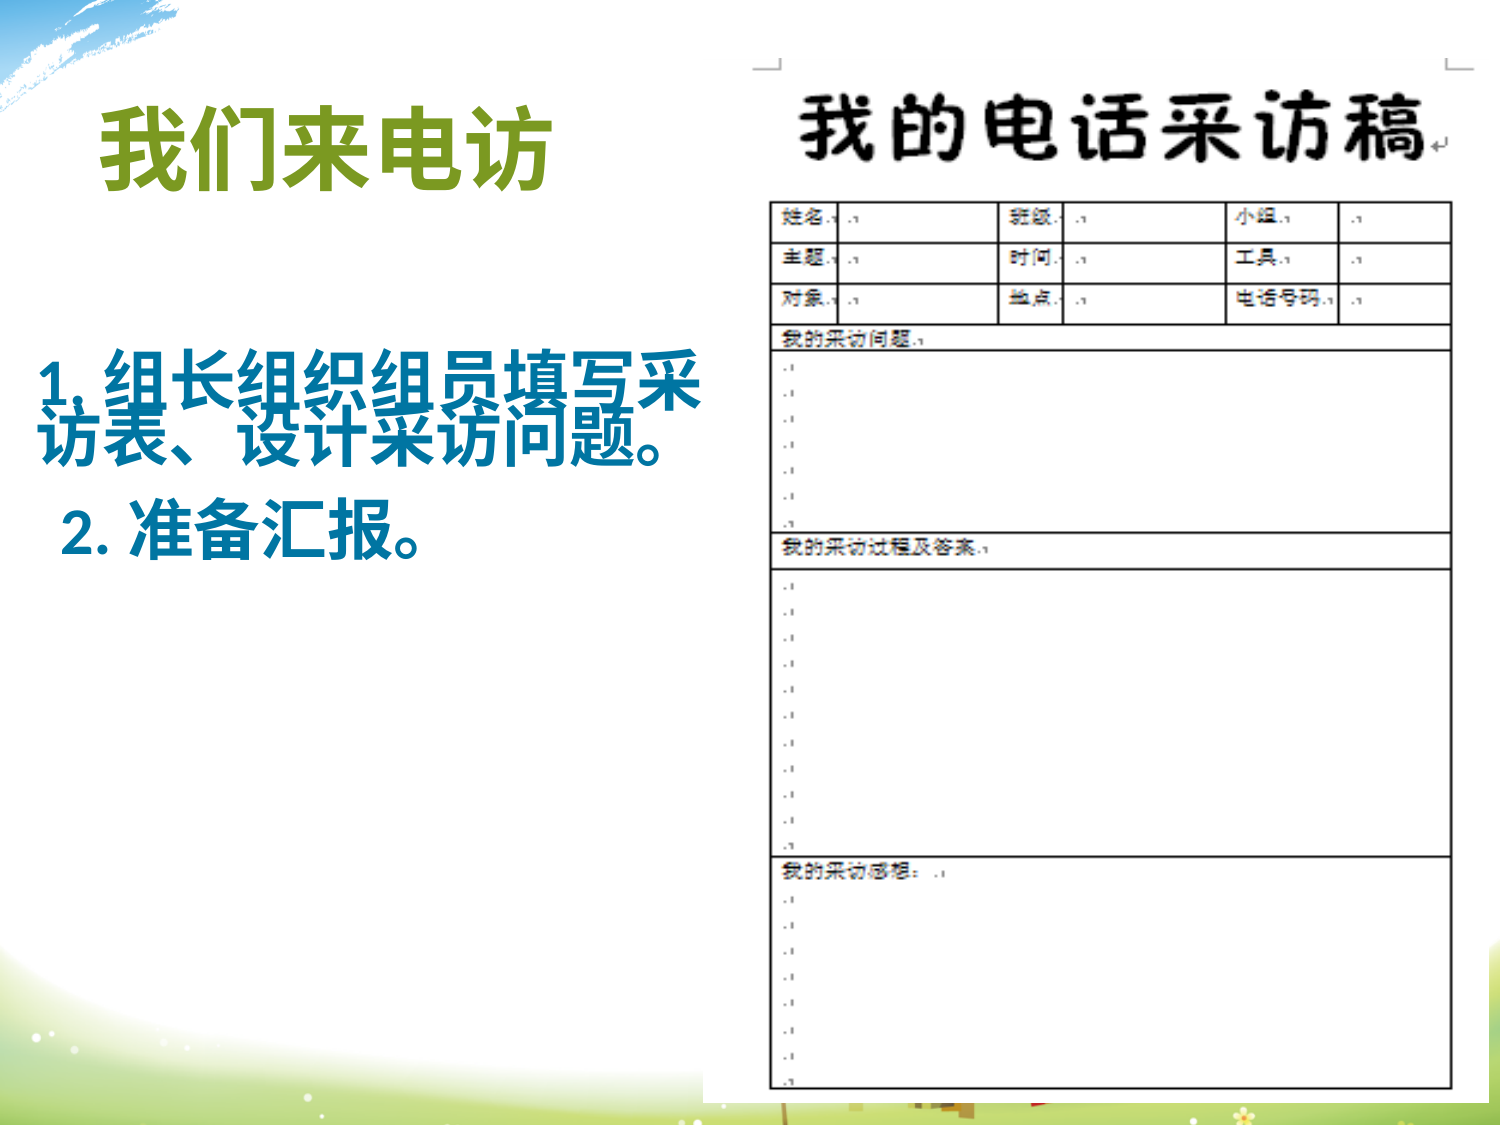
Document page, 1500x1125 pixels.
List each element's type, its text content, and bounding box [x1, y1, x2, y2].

picture [0, 0, 180, 114]
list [702, 58, 1489, 1103]
picture [0, 752, 1500, 1125]
text_box 1.组长组织组员填写采访表、设计采访问题。 2.准备汇报。 [0, 246, 697, 621]
title 我们来电访 [81, 23, 680, 212]
